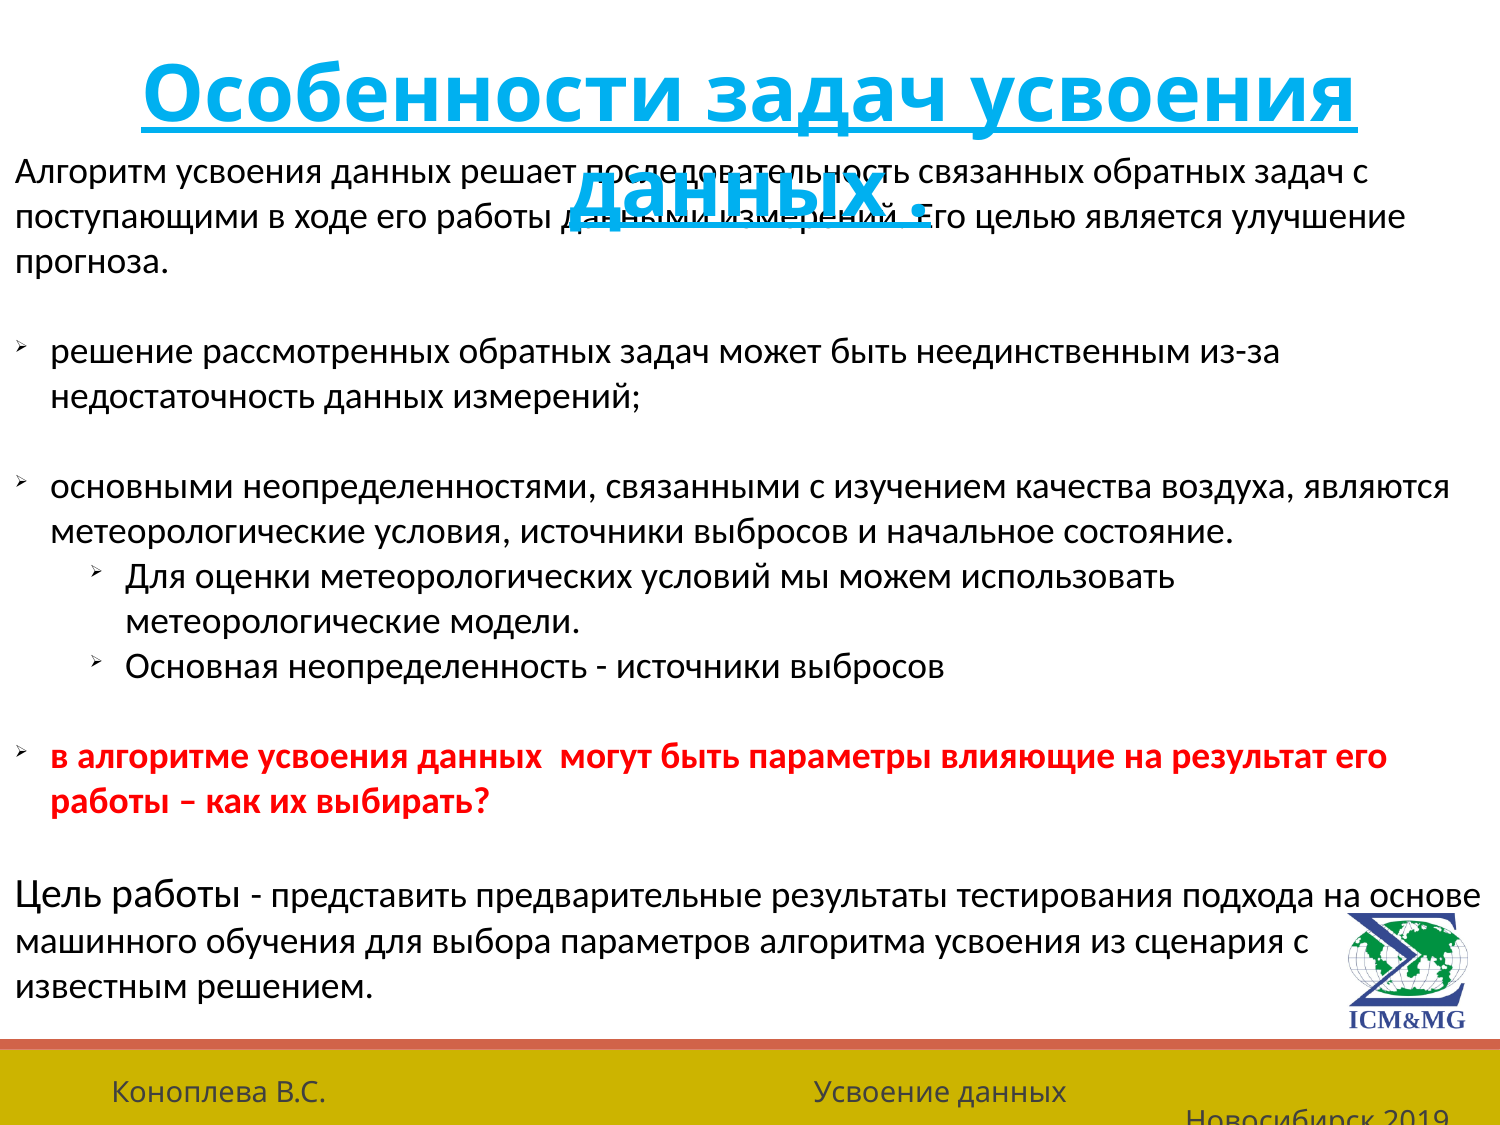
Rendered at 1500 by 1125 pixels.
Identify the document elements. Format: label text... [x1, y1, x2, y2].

picture [1347, 913, 1468, 1034]
text_box Особенности задач усвоения данных . [0, 35, 1500, 240]
text_box Алгоритм усвоения данных решает последовательность связанных обратных задач с поступающими в ходе его работы данными измерений. Его целью является улучшение прогноза. решение рассмотренных обратных задач может быть неединственным из-за недостаточность данных измерений; основными неопределенностями, связанными с изучением качества воздуха, являются метеорологические условия, источники выбросов и начальное состояние. Для оценки метеорологических условий мы можем использовать метеорологические модели. Основная неопределенность - источники выбросов в алгоритме усвоения данных могут быть параметры влияющие на результат его работы – как их выбирать? Цель работы - представить предварительные результаты тестирования подхода на основе машинного обучения для выбора параметров алгоритма усвоения из сценария с известным решением. [0, 240, 1500, 1014]
text_box Коноплева В.С. Усвоение данных Новосибирск 2019 [35, 1070, 1465, 1125]
